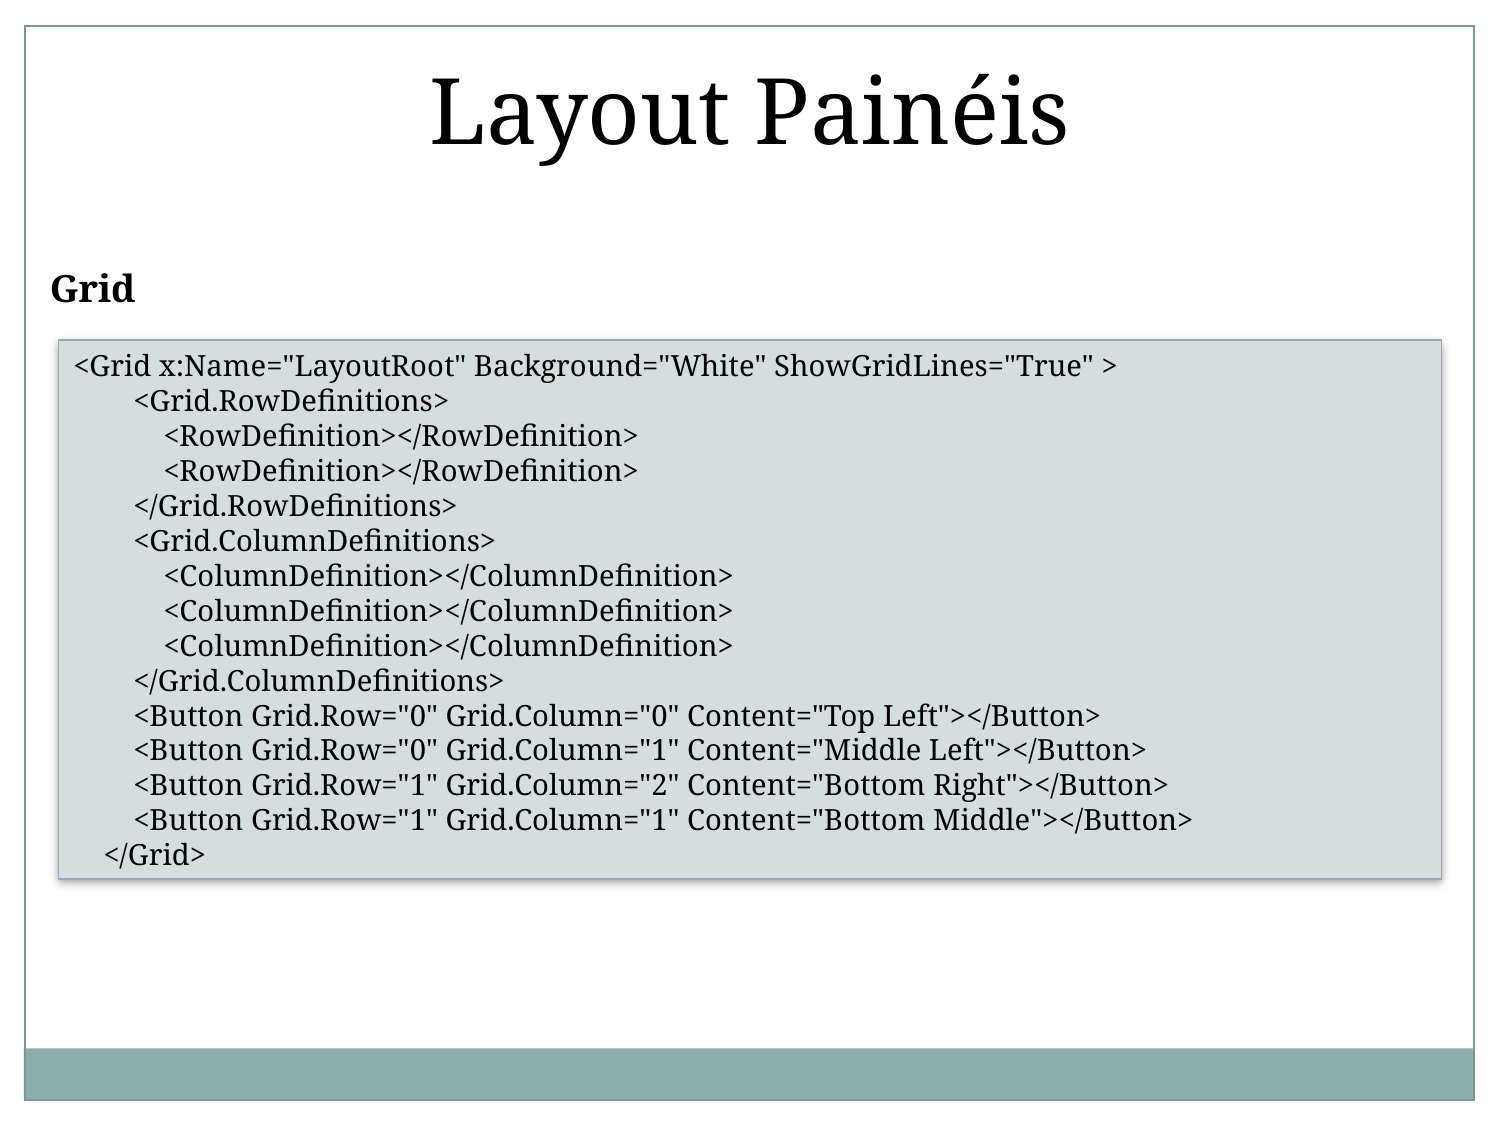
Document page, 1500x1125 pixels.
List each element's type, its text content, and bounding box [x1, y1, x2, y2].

text_box Layout Painéis [74, 45, 1425, 233]
text_box Grid [35, 257, 1465, 318]
text_box <Grid x:Name="LayoutRoot" Background="White" ShowGridLines="True" > <Grid.RowDefinitions> <RowDefinition></RowDefinition> <RowDefinition></RowDefinition> </Grid.RowDefinitions> <Grid.ColumnDefinitions> <ColumnDefinition></ColumnDefinition> <ColumnDefinition></ColumnDefinition> <ColumnDefinition></ColumnDefinition> </Grid.ColumnDefinitions> <Button Grid.Row="0" Grid.Column="0" Content="Top Left"></Button> <Button Grid.Row="0" Grid.Column="1" Content="Middle Left"></Button> <Button Grid.Row="1" Grid.Column="2" Content="Bottom Right"></Button> <Button Grid.Row="1" Grid.Column="1" Content="Bottom Middle"></Button> </Grid> [58, 339, 1442, 880]
